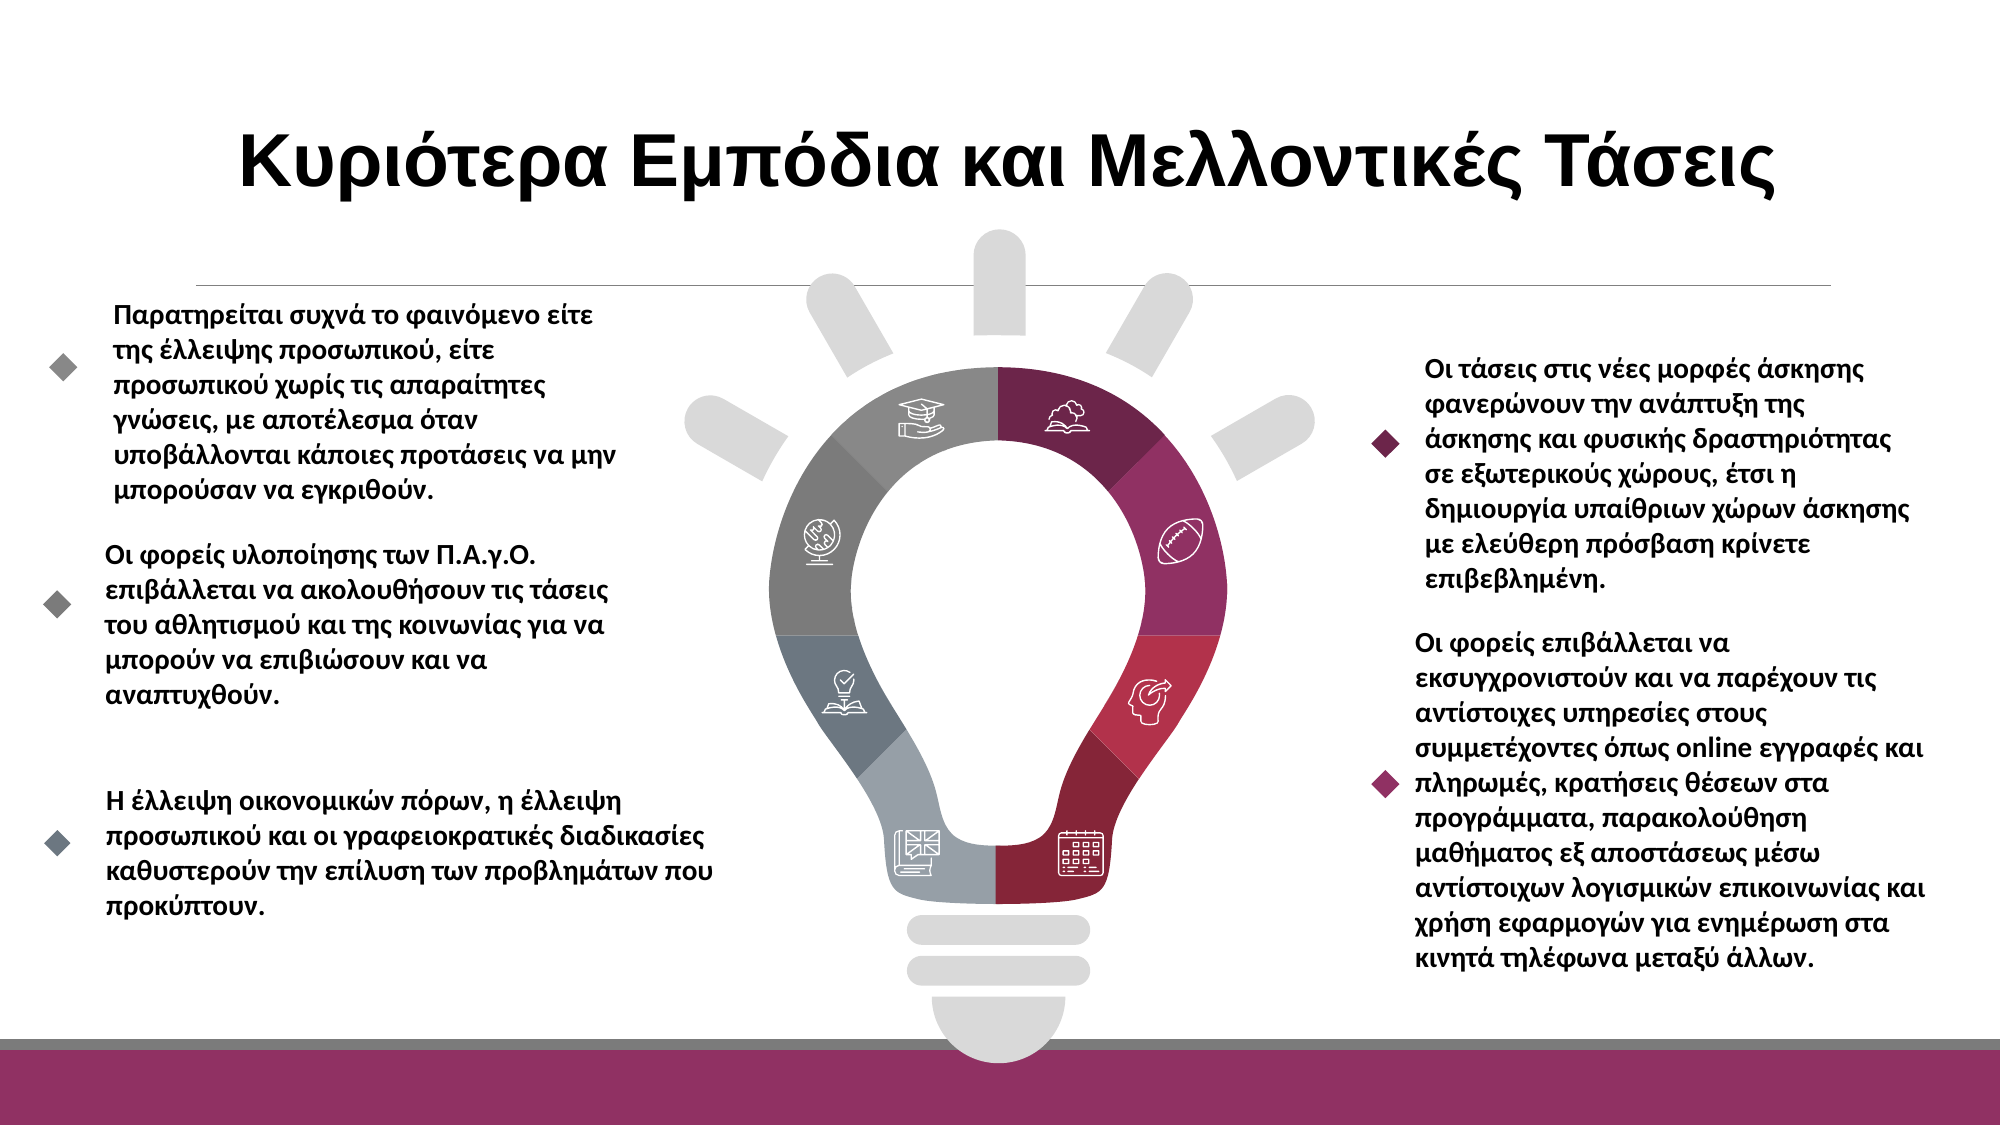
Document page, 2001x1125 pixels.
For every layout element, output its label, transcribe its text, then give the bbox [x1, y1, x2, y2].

text_box [1108, 435, 1228, 635]
text_box [998, 367, 1165, 492]
text_box Παρατηρείται συχνά το φαινόμενο είτε της έλλειψης προσωπικού, είτε προσωπικού χωρίς τις απαραίτητες γνώσεις, με αποτέλεσμα όταν υποβάλλονται κάποιες προτάσεις να μην μπορούσαν να εγκριθούν. [98, 287, 652, 513]
text_box [973, 229, 1026, 336]
text_box [1371, 429, 1400, 458]
text_box [803, 518, 841, 562]
text_box [906, 915, 1091, 945]
text_box [906, 955, 1091, 986]
text_box [931, 996, 1066, 1064]
text_box [769, 422, 889, 635]
text_box [1147, 679, 1172, 696]
text_box Οι φορείς επιβάλλεται να εκσυγχρονιστούν και να παρέχουν τις αντίστοιχες υπηρεσίες στους συμμετέχοντες όπως online εγγραφές και πληρωμές, κρατήσεις θέσεων στα προγράμματα, παρακολούθηση μαθήματος εξ αποστάσεως μέσω αντίστοιχων λογισμικών επικοινωνίας και χρήση εφαρμογών για ενημέρωση στα κινητά τηλέφωνα μεταξύ άλλων. [1400, 616, 1944, 981]
text_box Η έλλειψη οικονομικών πόρων, η έλλειψη προσωπικού και οι γραφειοκρατικές διαδικασίες καθυστερούν την επίλυση των προβλημάτων που προκύπτουν. [91, 774, 757, 929]
text_box [1048, 400, 1085, 423]
text_box [806, 273, 894, 378]
text_box [894, 830, 932, 877]
text_box Κυριότερα Εμπόδια και Μελλοντικές Τάσεις [147, 104, 1871, 209]
text_box [775, 635, 907, 779]
text_box [1089, 635, 1221, 779]
text_box [821, 699, 868, 716]
text_box [44, 830, 71, 857]
text_box [905, 830, 940, 860]
text_box [1127, 679, 1167, 726]
text_box [42, 590, 72, 619]
text_box [1157, 518, 1204, 565]
text_box [1057, 830, 1104, 877]
text_box [995, 730, 1139, 905]
text_box [1105, 273, 1193, 378]
text_box [1371, 769, 1400, 799]
text_box [833, 367, 998, 491]
text_box [1044, 420, 1091, 434]
text_box [49, 353, 78, 382]
text_box Οι φορείς υλοποίησης των Π.Α.γ.Ο. επιβάλλεται να ακολουθήσουν τις τάσεις του αθλητισμού και της κοινωνίας για να μπορούν να επιβιώσουν και να αναπτυχθούν. [90, 527, 666, 718]
text_box [684, 395, 789, 482]
text_box Οι τάσεις στις νέες μορφές άσκησης φανερώνουν την ανάπτυξη της άσκησης και φυσικής δραστηριότητας σε εξωτερικούς χώρους, έτσι η δημιουργία υπαίθριων χώρων άσκησης με ελεύθερη πρόσβαση κρίνετε επιβεβλημένη. [1410, 341, 1934, 602]
text_box [898, 422, 945, 439]
text_box [857, 729, 996, 905]
text_box [898, 398, 945, 424]
text_box [1210, 395, 1315, 482]
text_box [833, 669, 855, 694]
